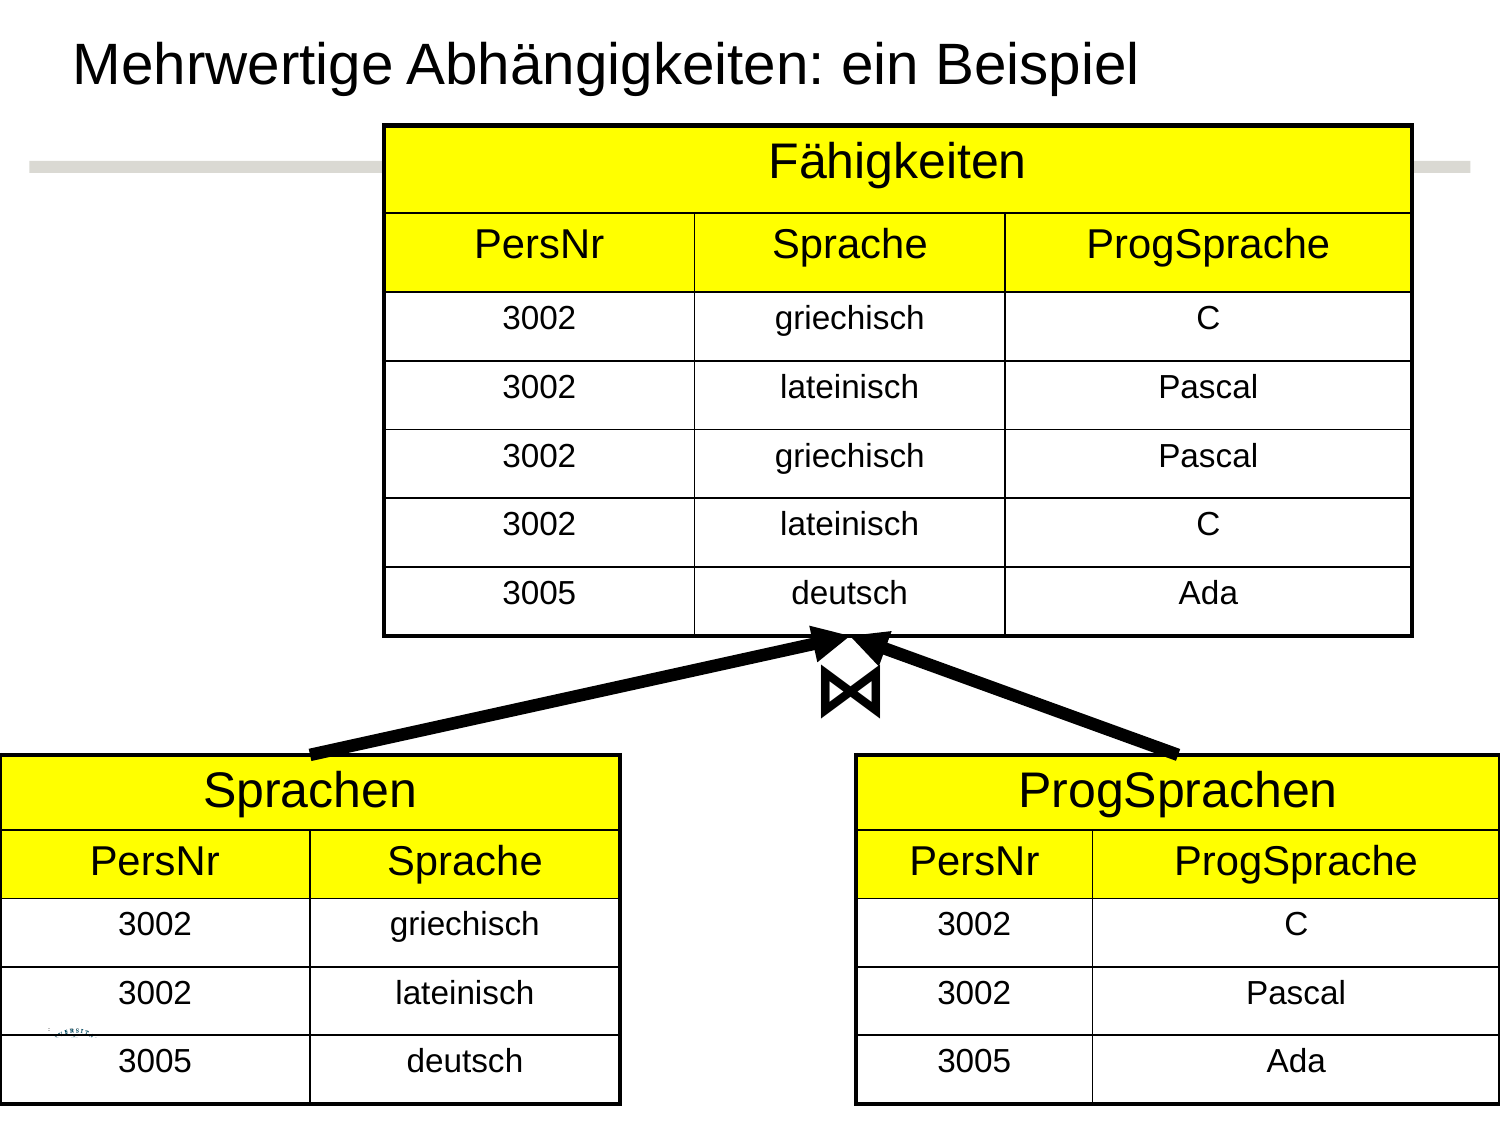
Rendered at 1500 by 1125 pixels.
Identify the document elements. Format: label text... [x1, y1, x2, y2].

title Mehrwertige Abhängigkeiten: ein Beispiel [57, 19, 1443, 92]
table_header ProgSprachen [858, 757, 1498, 829]
table_cell 3005 [2, 1036, 309, 1102]
table_cell lateinisch [311, 968, 618, 1034]
table_cell 3002 [2, 899, 309, 966]
table_cell griechisch [695, 430, 1004, 497]
table_cell lateinisch [695, 499, 1004, 566]
table_cell 3002 [386, 293, 694, 360]
table_cell PersNr [858, 831, 1092, 898]
table_cell ProgSprache [1093, 831, 1498, 898]
table_cell ProgSprache [1006, 214, 1410, 291]
table_cell C [1006, 499, 1410, 566]
table_cell Ada [1006, 568, 1410, 634]
table_cell Ada [1093, 1036, 1498, 1102]
table_header Fähigkeiten [386, 128, 1410, 212]
table_cell 3002 [858, 899, 1092, 966]
table_cell PersNr [386, 214, 694, 291]
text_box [309, 635, 848, 756]
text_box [849, 635, 1179, 756]
table_cell C [1006, 293, 1410, 360]
table_header Sprachen [2, 757, 618, 829]
table_cell Pascal [1006, 430, 1410, 497]
table_cell Sprache [695, 214, 1004, 291]
table_cell lateinisch [695, 362, 1004, 429]
text_box [0, 1037, 1500, 1125]
table_cell PersNr [2, 831, 309, 898]
table_cell C [1093, 899, 1498, 966]
table_cell 3005 [858, 1036, 1092, 1102]
table_cell 3002 [386, 362, 694, 429]
table_cell Sprache [311, 831, 618, 898]
table_cell deutsch [695, 568, 1004, 634]
table_cell 3002 [2, 968, 309, 1034]
table_cell deutsch [311, 1036, 618, 1102]
table_cell Pascal [1093, 968, 1498, 1034]
table_cell griechisch [695, 293, 1004, 360]
table_cell 3002 [386, 499, 694, 566]
table_cell 3002 [386, 430, 694, 497]
table_cell 3002 [858, 968, 1092, 1034]
table_cell griechisch [311, 899, 618, 966]
table_cell Pascal [1006, 362, 1410, 429]
table_cell 3005 [386, 568, 694, 634]
